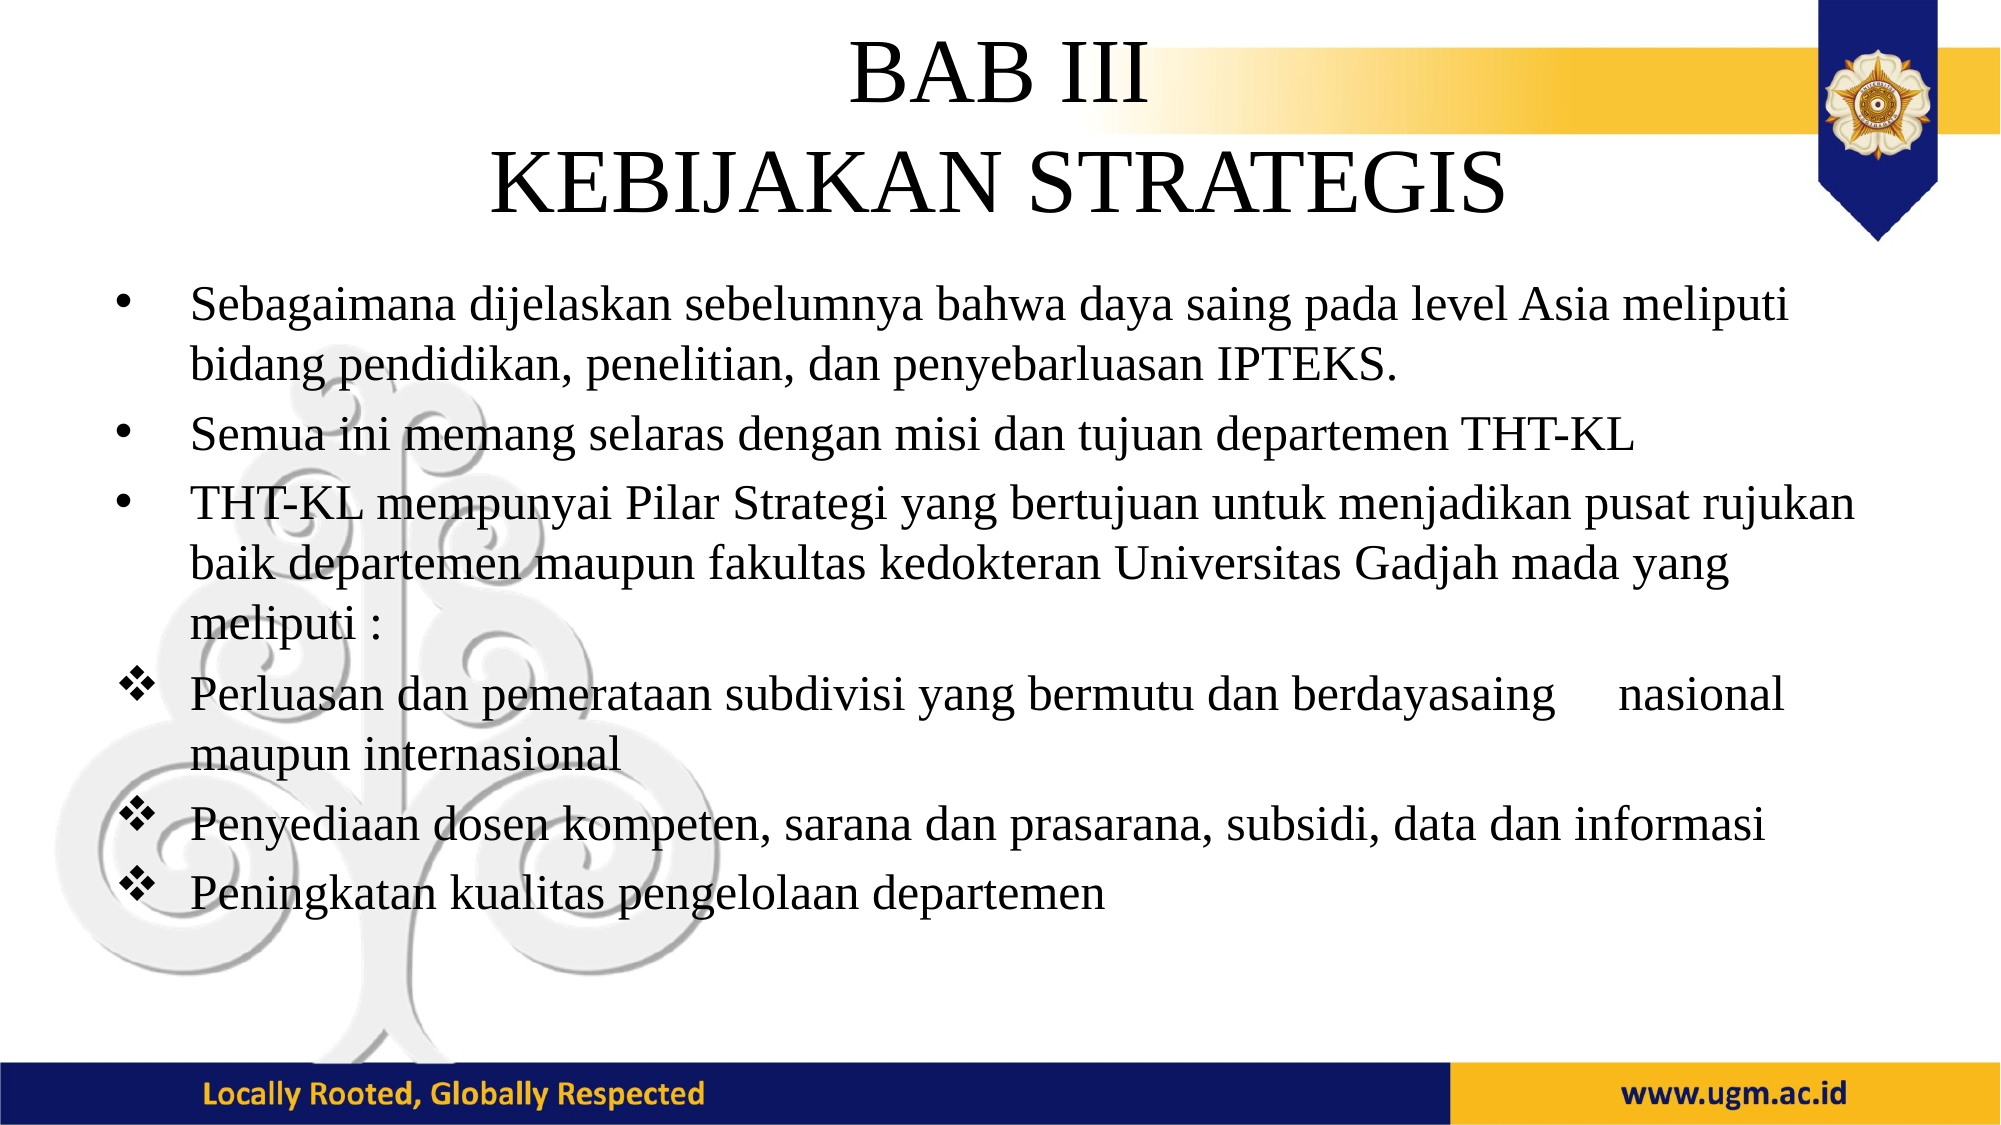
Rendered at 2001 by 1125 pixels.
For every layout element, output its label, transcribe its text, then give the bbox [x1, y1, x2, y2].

list Sebagaimana dijelaskan sebelumnya bahwa daya saing pada level Asia meliputi bidang pendidikan, penelitian, dan penyebarluasan IPTEKS. Semua ini memang selaras dengan misi dan tujuan departemen THT-KL THT-KL mempunyai Pilar Strategi yang bertujuan untuk menjadikan pusat rujukan baik departemen maupun fakultas kedokteran Universitas Gadjah mada yang meliputi : Perluasan dan pemerataan subdivisi yang bermutu dan berdayasaing nasional maupun internasional Penyediaan dosen kompeten, sarana dan prasarana, subsidi, data dan informasi Peningkatan kualitas pengelolaan departemen [99, 262, 1900, 1005]
picture [0, 0, 2001, 1125]
title BAB III KEBIJAKAN STRATEGIS [99, 45, 1900, 233]
